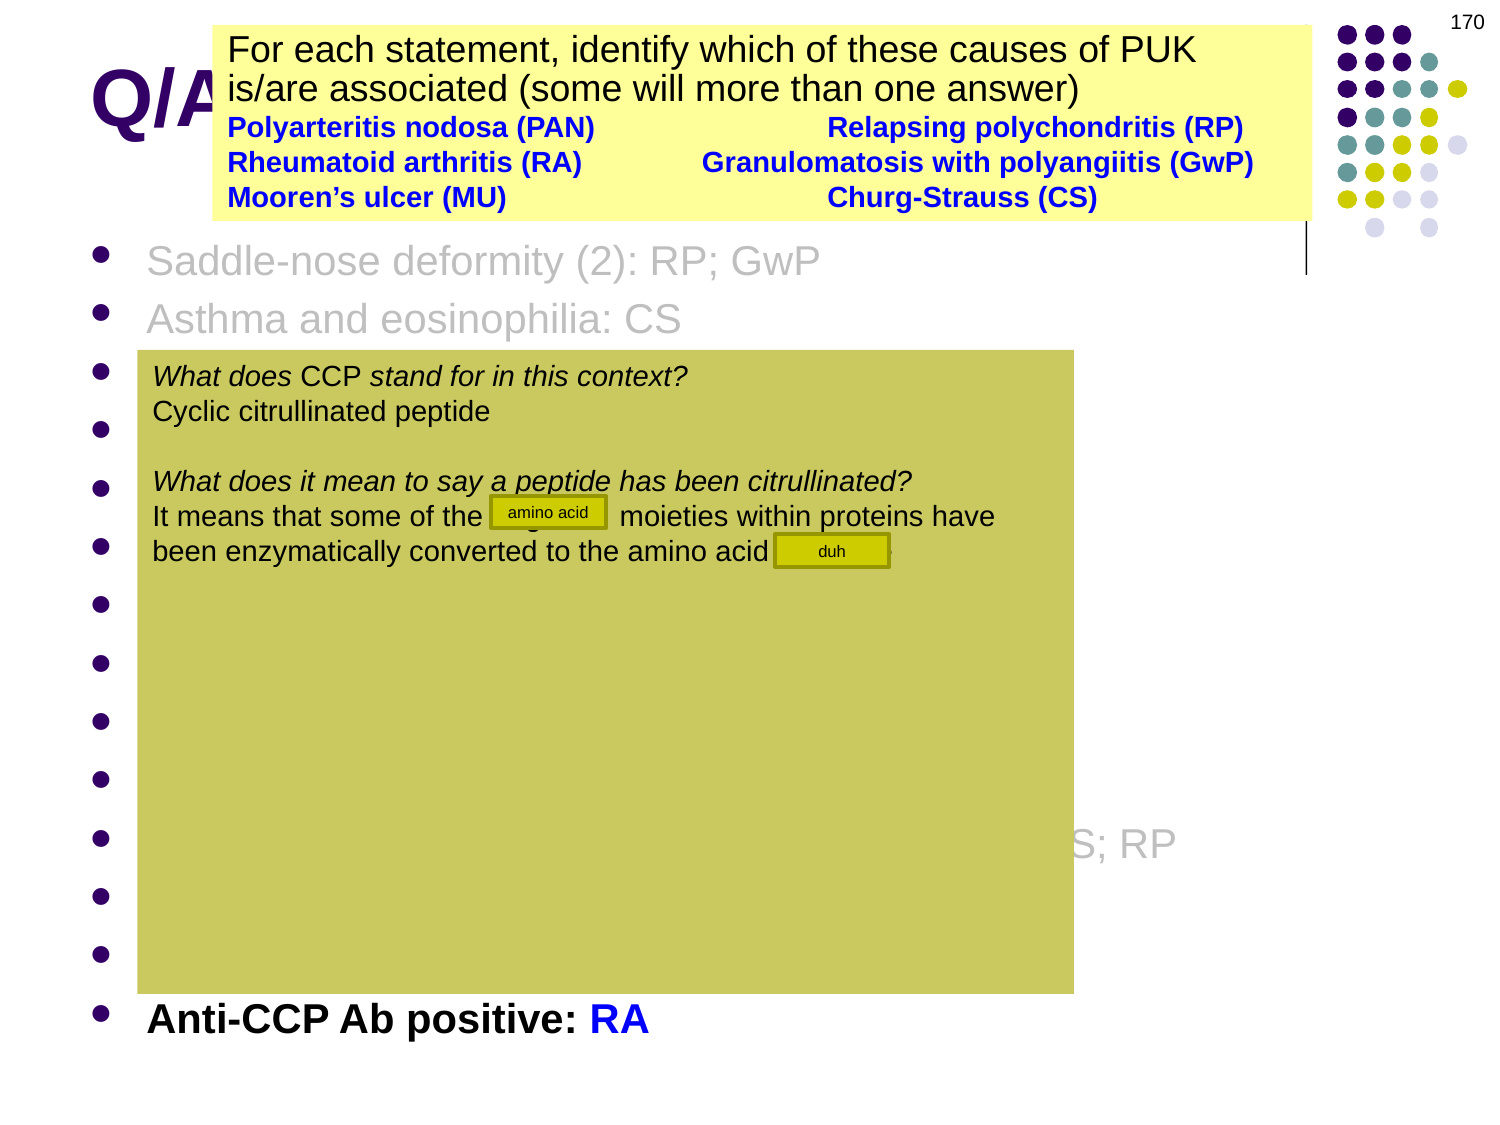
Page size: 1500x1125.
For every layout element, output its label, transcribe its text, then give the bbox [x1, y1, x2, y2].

text_box For each statement, identify which of these causes of PUK is/are associated (some will more than one answer) Polyarteritis nodosa (PAN) Relapsing polychondritis (RP) Rheumatoid arthritis (RA) Granulomatosis with polyangiitis (GwP) Mooren’s ulcer (MU) Churg-Strauss (CS) [212, 24, 1313, 221]
list Saddle-nose deformity (2): RP; GwP Asthma and eosinophilia: CS Deformed auricular pinnae: RP Ulcer has overhanging edge (2): MU; PAN Sclera never involved: MU ANCA positive (2): GwP; CS Is a diagnosis of exclusion: MU Chest X-ray likely abnormal (3): GwP; CS; RP Associated with hepatitis seropositivity: PAN Associated with helminthic seropositivity: MU Renal function may be impaired (4): GwP; PAN; CS; RP Chronic, tx-resistant sinusitis common: GwP Extremely painful: MU Anti-CCP Ab positive: RA [75, 226, 1425, 950]
slide_number 170 [1149, 1, 1500, 77]
text_box amino acid [489, 494, 608, 530]
text_box What does CCP stand for in this context? Cyclic citrullinated peptide What does it mean to say a peptide has been citrullinated? It means that some of the arginine moieties within proteins have been enzymatically converted to the amino acid citrulline (which isn’t one of the 20 standard AAs coded for in our genome) OK, so what does this have to do with RA? The citrulline moieties alter the conformation of the proteins within which they occur, rendering the proteins novel to the immune system. The immune system of an RA pt will attack them as foreign antigens—hence the presence of anti-CCP antibodies in their serum. When evaluating a pt for RA, I usually check for the presence of serum rheumatoid factor (RF) . Is anti-CCP a better test? Yes, because it has the same sensitivity but higher specificity (98%) for RA c/w the RF test [137, 349, 1074, 994]
text_box duh [773, 532, 891, 569]
title Q/A [75, 20, 1149, 150]
